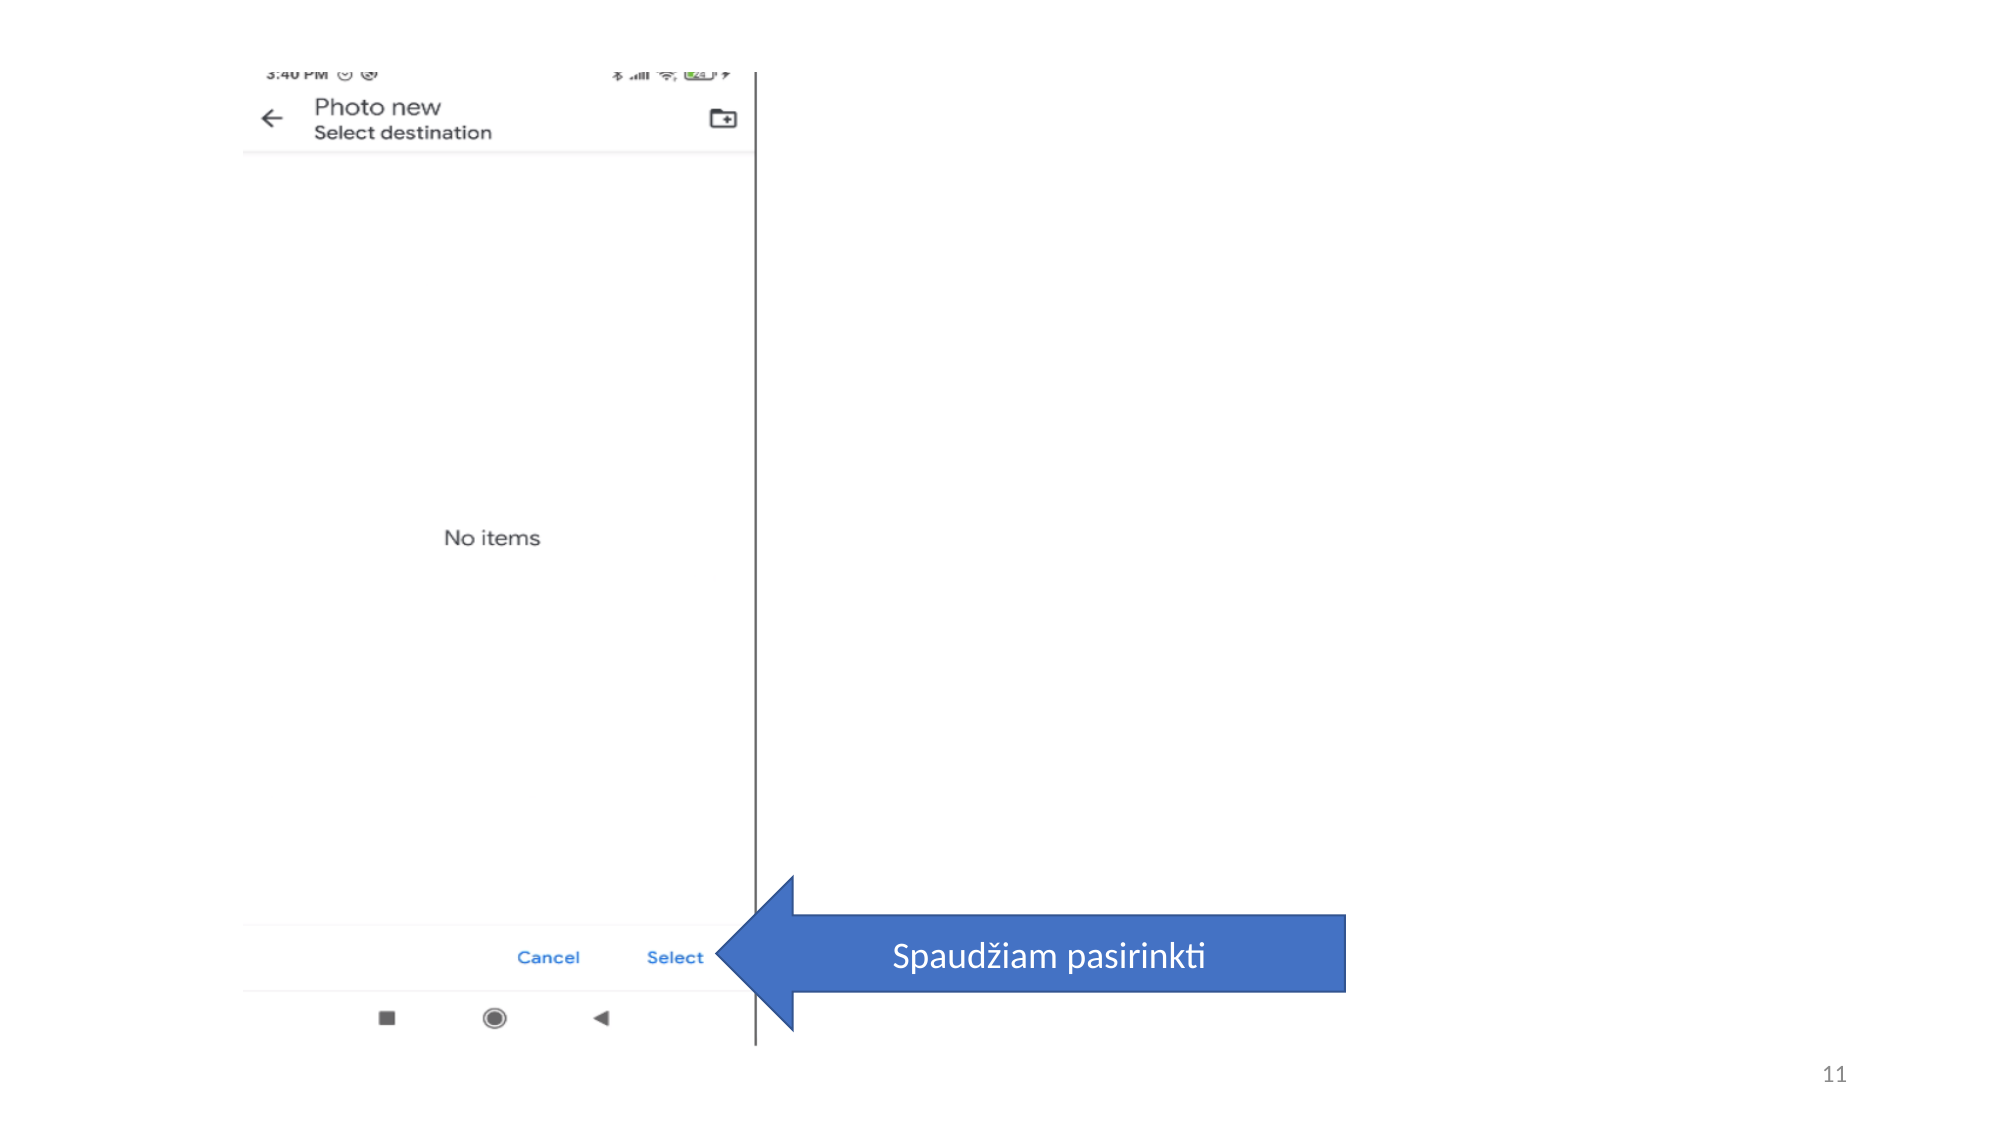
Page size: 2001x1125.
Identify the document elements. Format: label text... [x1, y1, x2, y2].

text_box Spaudžiam pasirinkti [758, 874, 1346, 1033]
picture [243, 72, 758, 1054]
slide_number 11 [1412, 1042, 1863, 1103]
